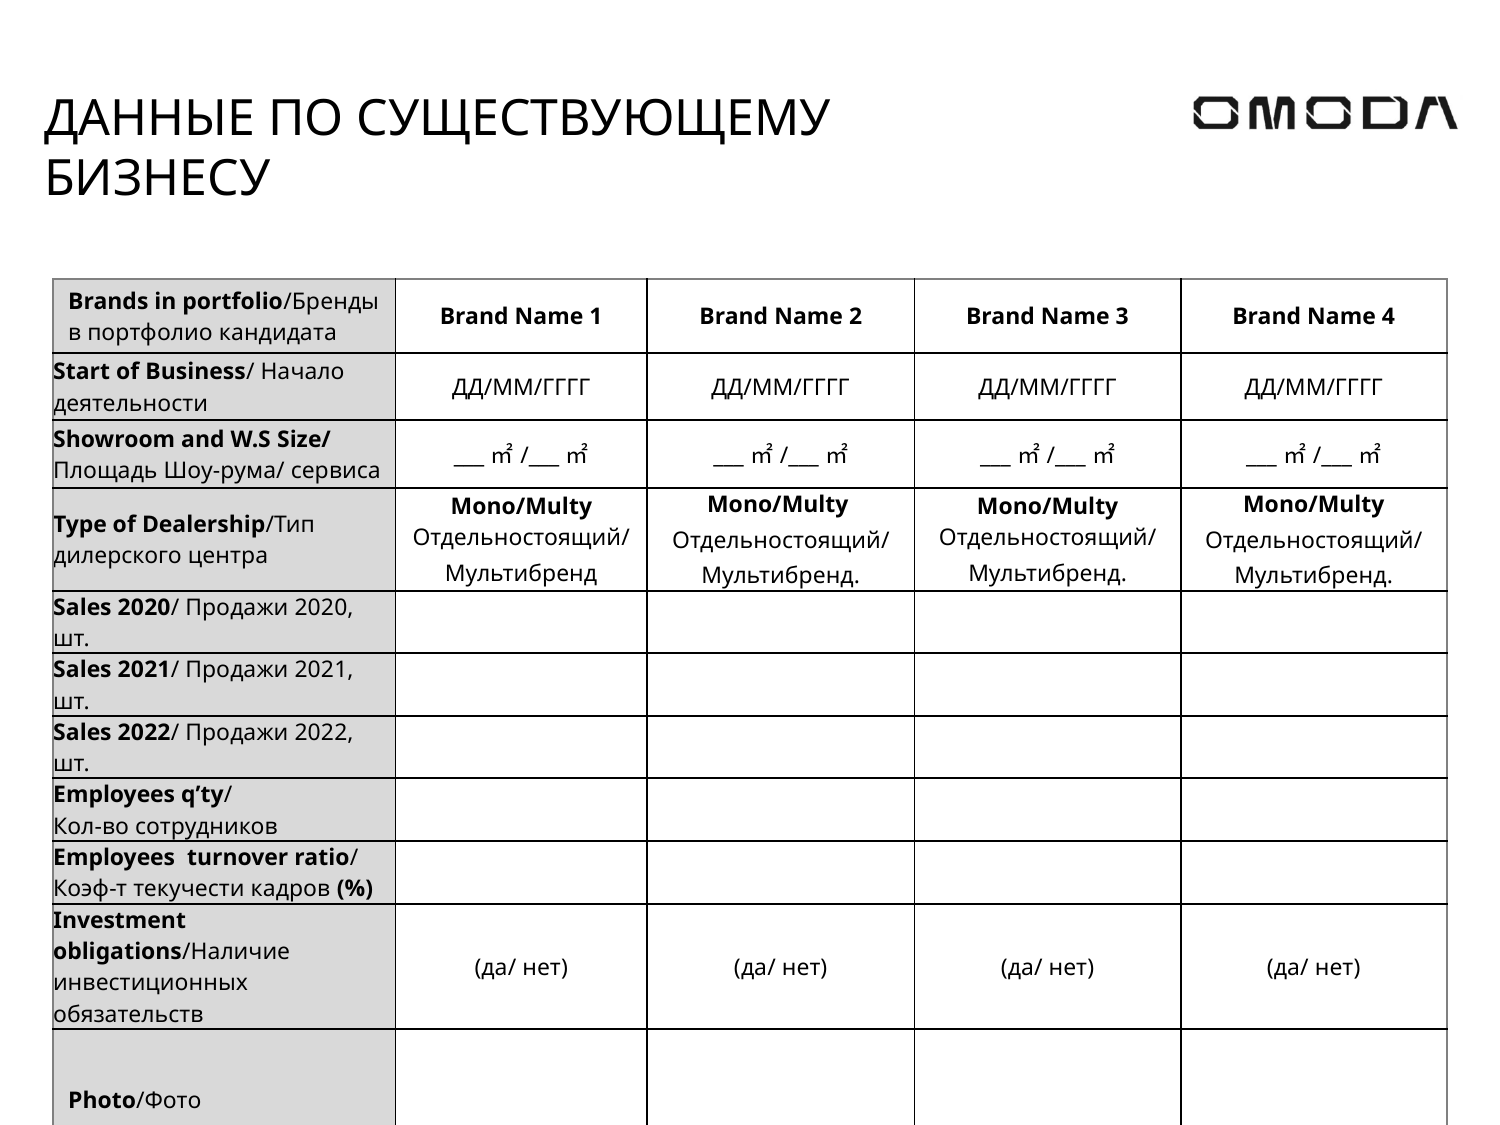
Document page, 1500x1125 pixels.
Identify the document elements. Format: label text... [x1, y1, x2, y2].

table_cell Mono/Multy Отдельностоящий/ Мультибренд [396, 489, 646, 590]
table_cell Photo/Фото [54, 1030, 395, 1125]
table_cell [915, 842, 1180, 903]
table_cell [1182, 779, 1446, 840]
table_cell Investment obligations/Наличие инвестиционных обязательств [54, 905, 395, 1028]
table_cell [915, 1030, 1180, 1125]
table_header Brand Name 1 [396, 280, 646, 352]
table_cell [648, 1030, 914, 1125]
table_cell [648, 717, 914, 777]
table_cell ___㎡/___㎡ [648, 421, 914, 487]
table_cell [915, 717, 1180, 777]
table_cell [648, 592, 914, 652]
table_cell (да/ нет) [396, 905, 646, 1028]
table_cell ДД/ММ/ГГГГ [396, 354, 646, 419]
table_cell Sales 2021/ Продажи 2021, шт. [54, 654, 395, 715]
table_cell [396, 654, 646, 715]
table_cell Sales 2022/ Продажи 2022, шт. [54, 717, 395, 777]
table_cell [1182, 717, 1446, 777]
table_cell [1182, 654, 1446, 715]
picture [1183, 89, 1467, 138]
table_cell Type of Dealership/Тип дилерского центра [54, 489, 395, 590]
table_cell [1182, 842, 1446, 903]
table_cell ___㎡/___㎡ [1182, 421, 1446, 487]
table_cell [1182, 592, 1446, 652]
table_cell [396, 717, 646, 777]
table_cell Mono/Multy Отдельностоящий/ Мультибренд. [915, 489, 1180, 590]
table_cell (да/ нет) [648, 905, 914, 1028]
table_cell [915, 592, 1180, 652]
table_cell ___㎡/___㎡ [915, 421, 1180, 487]
table_header Brand Name 3 [915, 280, 1180, 352]
table_cell Mono/Multy Отдельностоящий/ Мультибренд. [1182, 489, 1446, 590]
table_cell [396, 592, 646, 652]
table_header Brand Name 2 [648, 280, 914, 352]
table_cell (да/ нет) [915, 905, 1180, 1028]
table_cell [396, 1030, 646, 1125]
table_cell [648, 654, 914, 715]
table_cell Sales 2020/ Продажи 2020, шт. [54, 592, 395, 652]
table_cell Mono/Multy Отдельностоящий/ Мультибренд. [648, 489, 914, 590]
table_cell [1182, 1030, 1446, 1125]
table_cell [648, 842, 914, 903]
table_header Brands in portfolio/Бренды в портфолио кандидата [54, 280, 395, 352]
table_cell Start of Business/ Начало деятельности [54, 354, 395, 419]
table_cell ДД/ММ/ГГГГ [648, 354, 914, 419]
table_cell ДД/ММ/ГГГГ [1182, 354, 1446, 419]
title ДАННЫЕ ПО СУЩЕСТВУЮЩЕМУ БИЗНЕСУ [29, 78, 1047, 159]
table_cell [648, 779, 914, 840]
table_cell [915, 654, 1180, 715]
table_cell [396, 779, 646, 840]
table_cell Employees q’ty/ Кол-во сотрудников [54, 779, 395, 840]
table_cell [915, 779, 1180, 840]
table_cell [396, 842, 646, 903]
table_cell ___㎡/___㎡ [396, 421, 646, 487]
table_cell Employees turnover ratio/ Коэф-т текучести кадров (%) [54, 842, 395, 903]
table_cell (да/ нет) [1182, 905, 1446, 1028]
table_cell ДД/ММ/ГГГГ [915, 354, 1180, 419]
table_header Brand Name 4 [1182, 280, 1446, 352]
table_cell Showroom and W.S Size/ Площадь Шоу-рума/ сервиса [54, 421, 395, 487]
